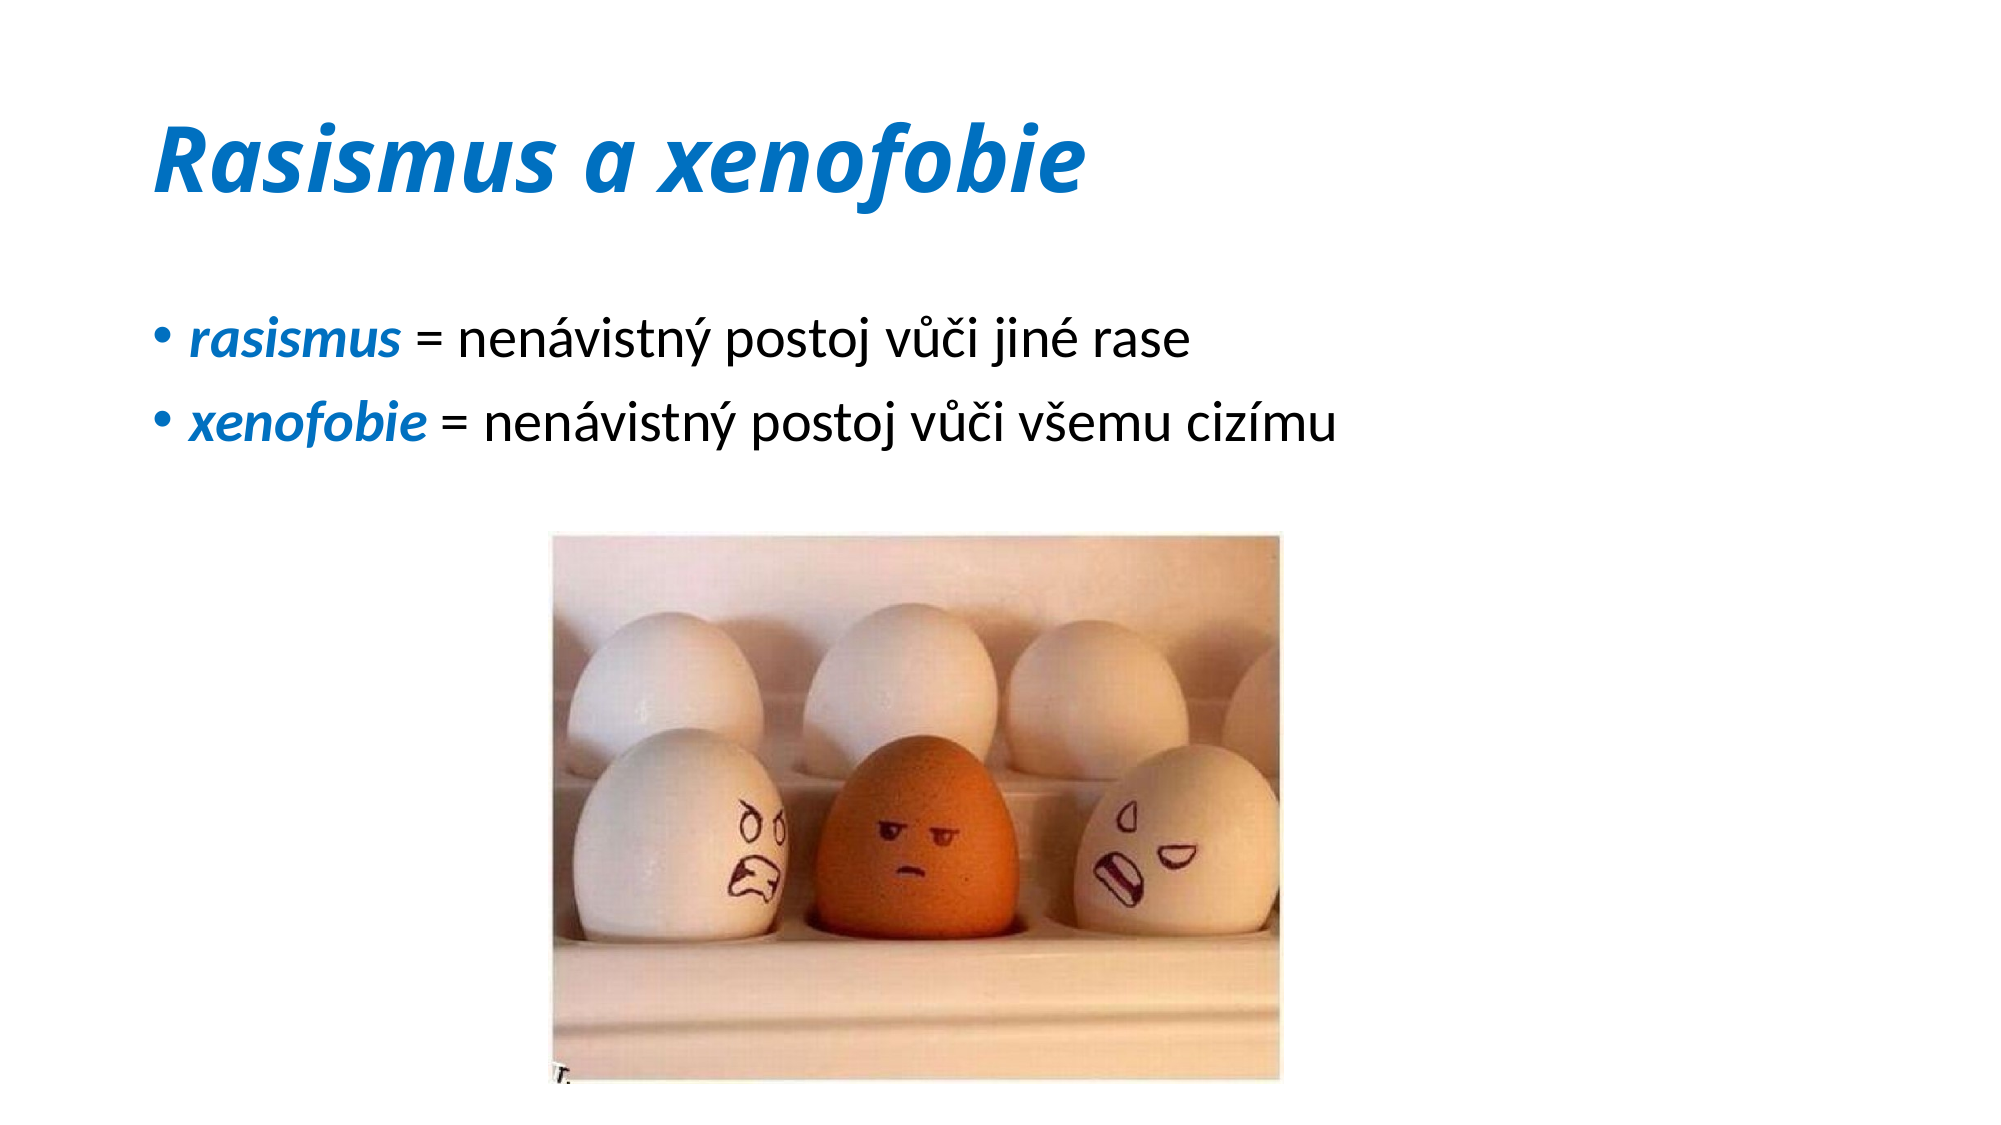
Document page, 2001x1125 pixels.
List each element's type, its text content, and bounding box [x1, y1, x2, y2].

title Rasismus a xenofobie [137, 53, 1863, 272]
picture [548, 531, 1284, 1084]
list rasismus = nenávistný postoj vůči jiné rase xenofobie = nenávistný postoj vůči všemu cizímu [137, 299, 1863, 1014]
